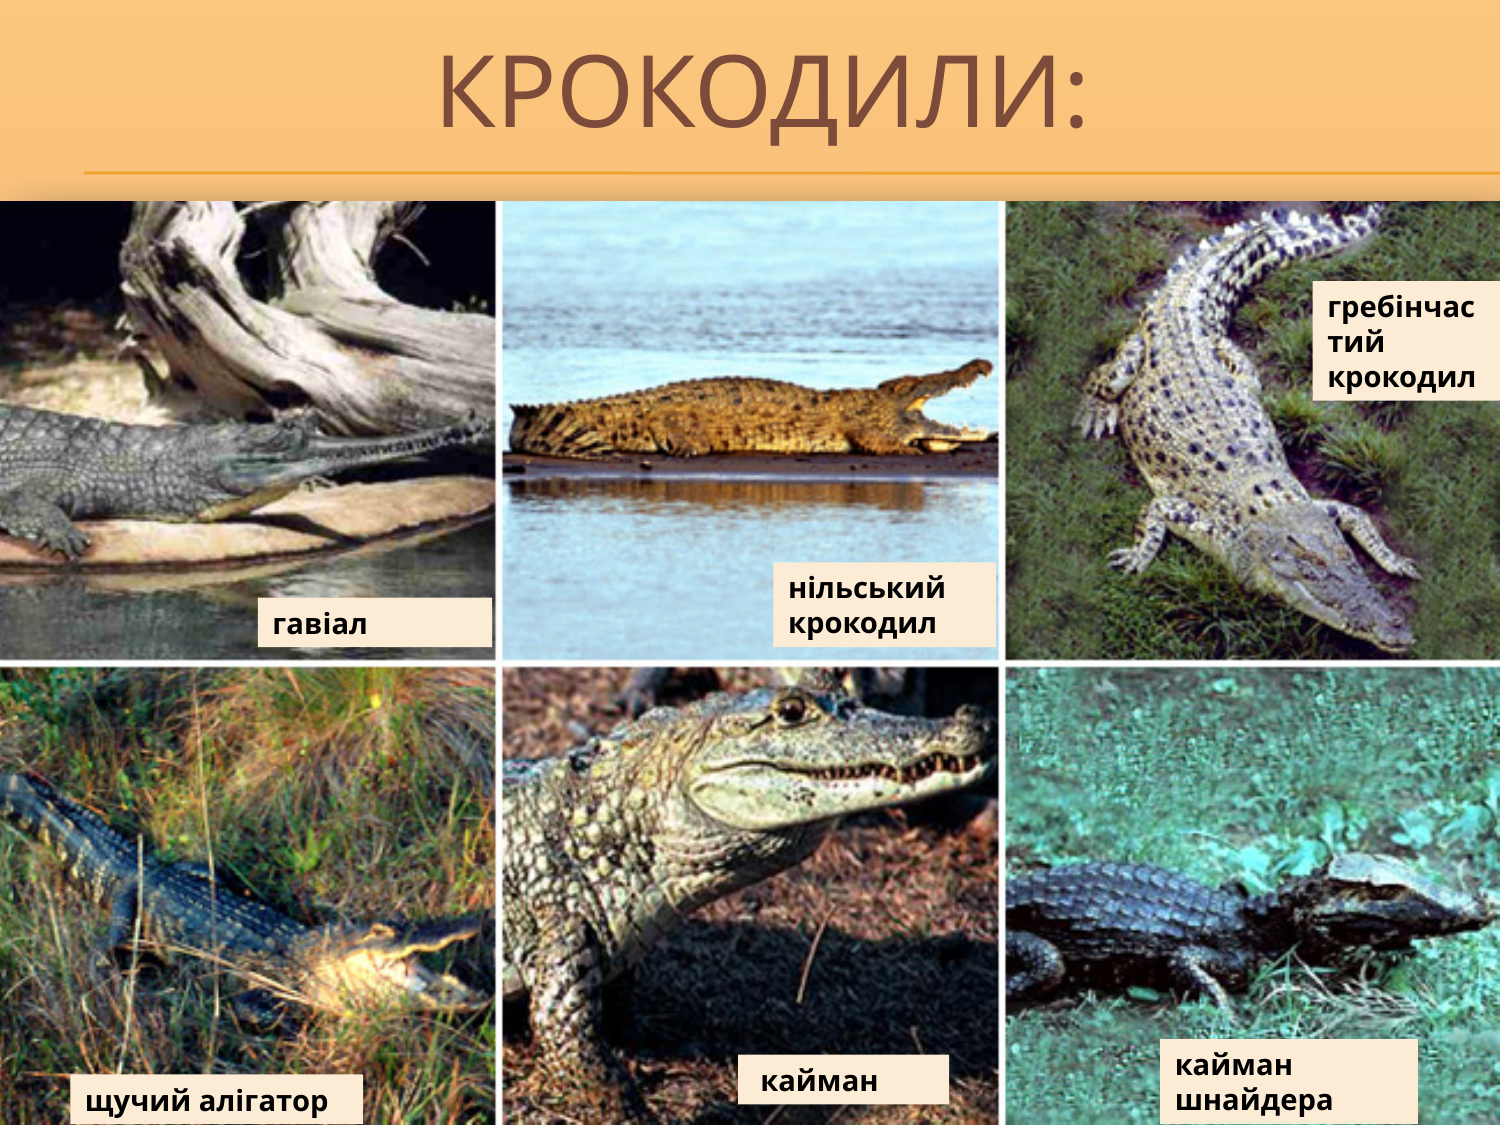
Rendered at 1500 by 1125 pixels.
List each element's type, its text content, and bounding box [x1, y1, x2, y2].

title КРОКОДИЛИ: [50, 0, 1475, 176]
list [0, 201, 1500, 1125]
